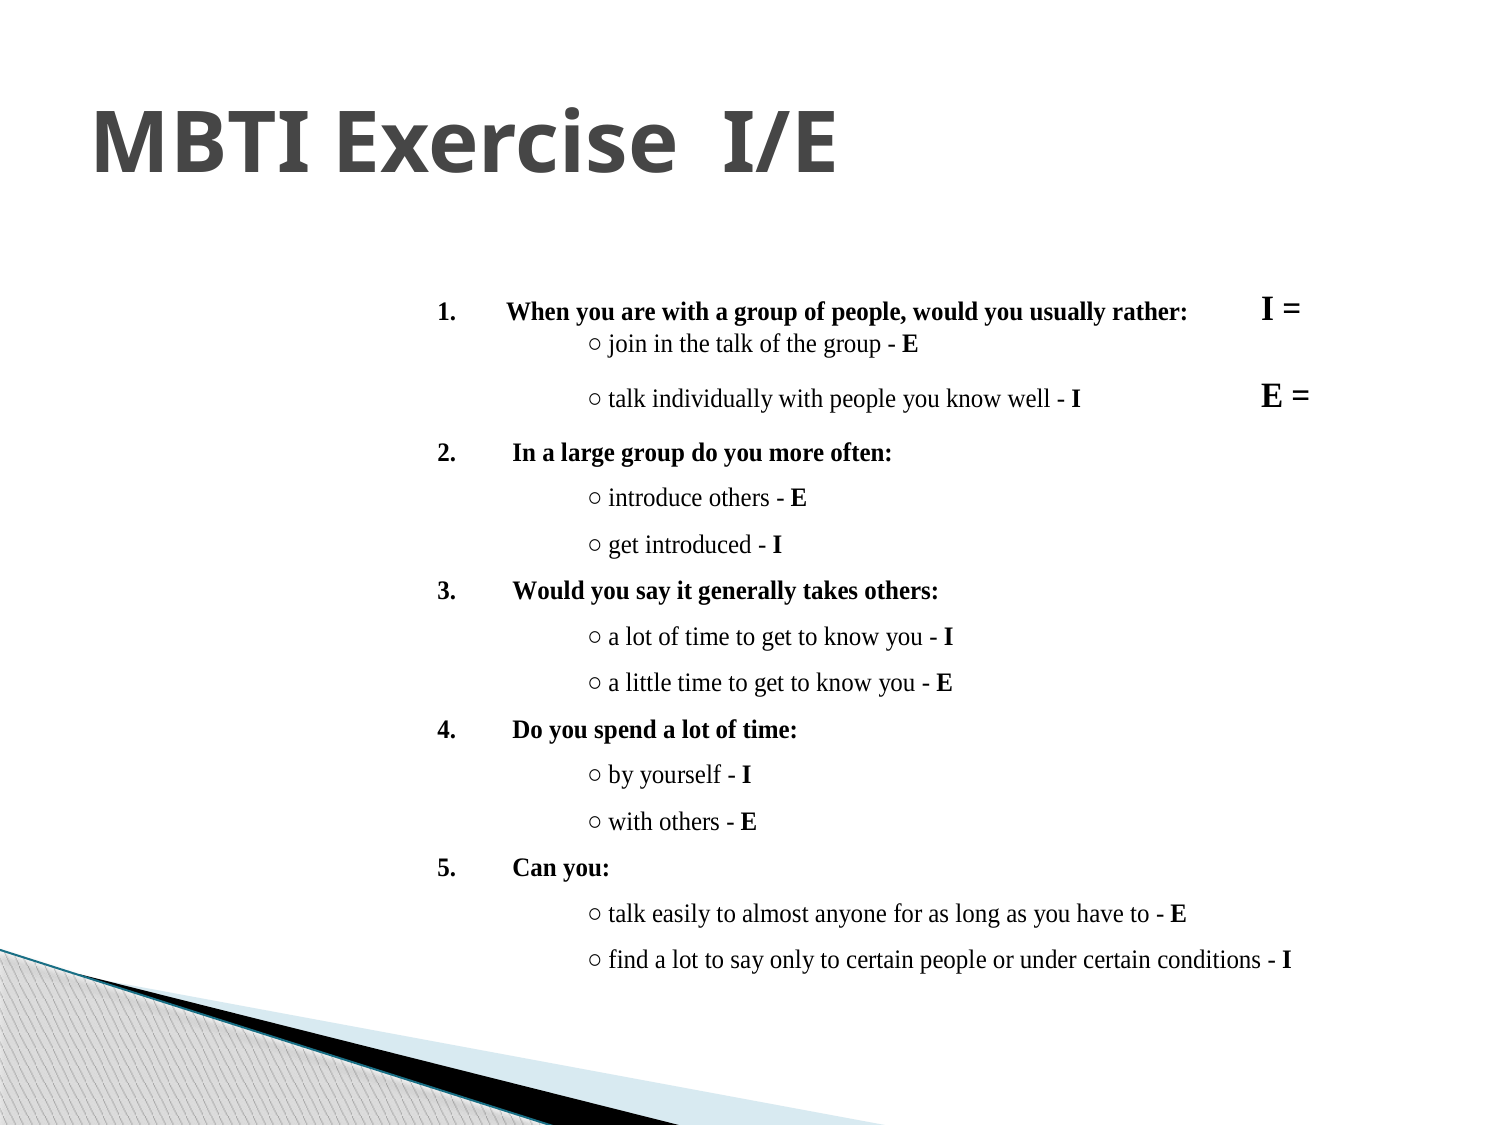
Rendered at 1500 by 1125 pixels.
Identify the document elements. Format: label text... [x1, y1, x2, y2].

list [437, 287, 1338, 976]
title MBTI Exercise I/E [75, 45, 1425, 233]
